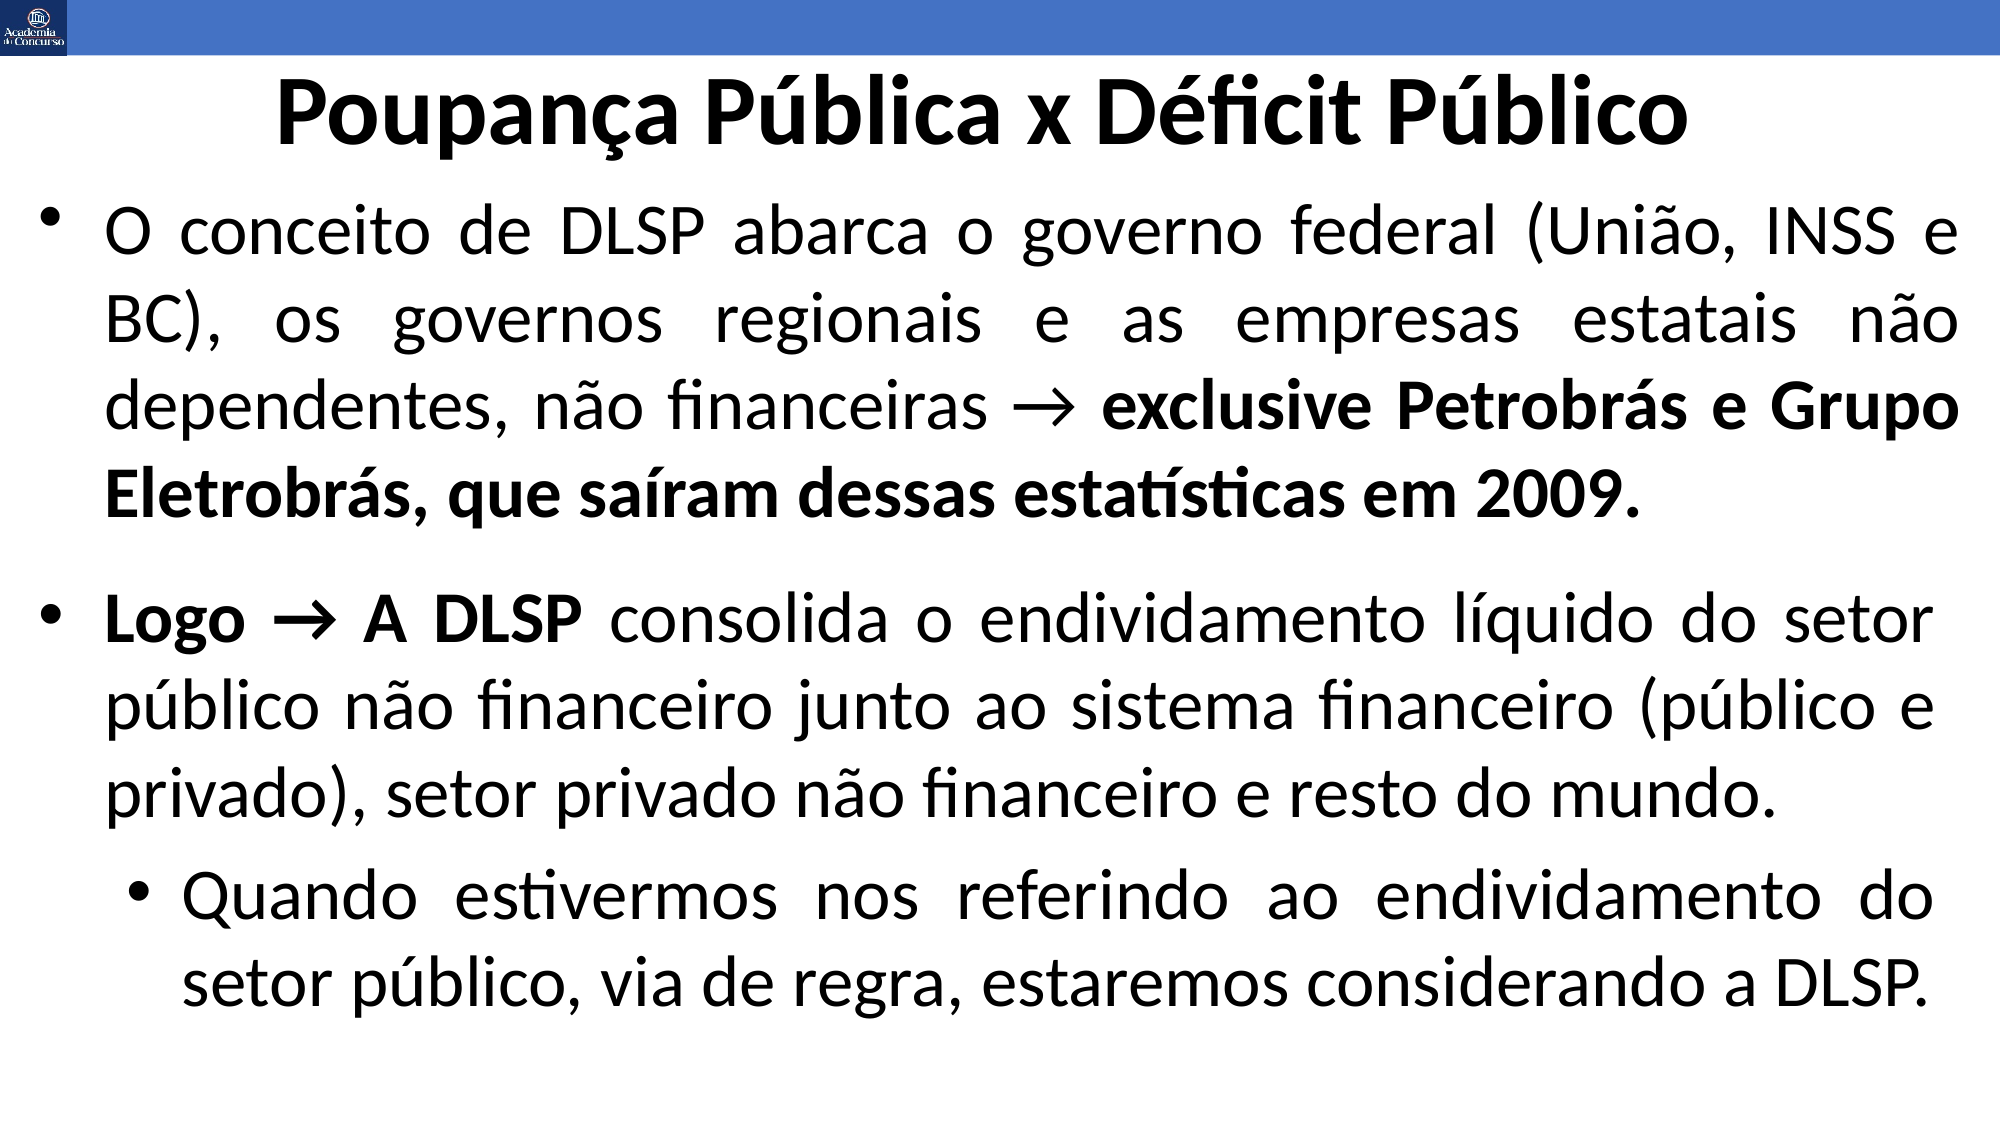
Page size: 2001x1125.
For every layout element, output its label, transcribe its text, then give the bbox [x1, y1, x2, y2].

text_box Poupança Pública x Déficit Público [179, 37, 1788, 225]
text_box Logo → A DLSP consolida o endividamento líquido do setor público não financeiro junto ao sistema financeiro (público e privado), setor privado não financeiro e resto do mundo. Quando estivermos nos referindo ao endividamento do setor público, via de regra, estaremos considerando a DLSP. [24, 562, 1950, 1125]
list O conceito de DLSP abarca o governo federal (União, INSS e BC), os governos regionais e as empresas estatais não dependentes, não financeiras → exclusive Petrobrás e Grupo Eletrobrás, que saíram dessas estatísticas em 2009. [24, 174, 1975, 850]
picture [0, 0, 67, 56]
